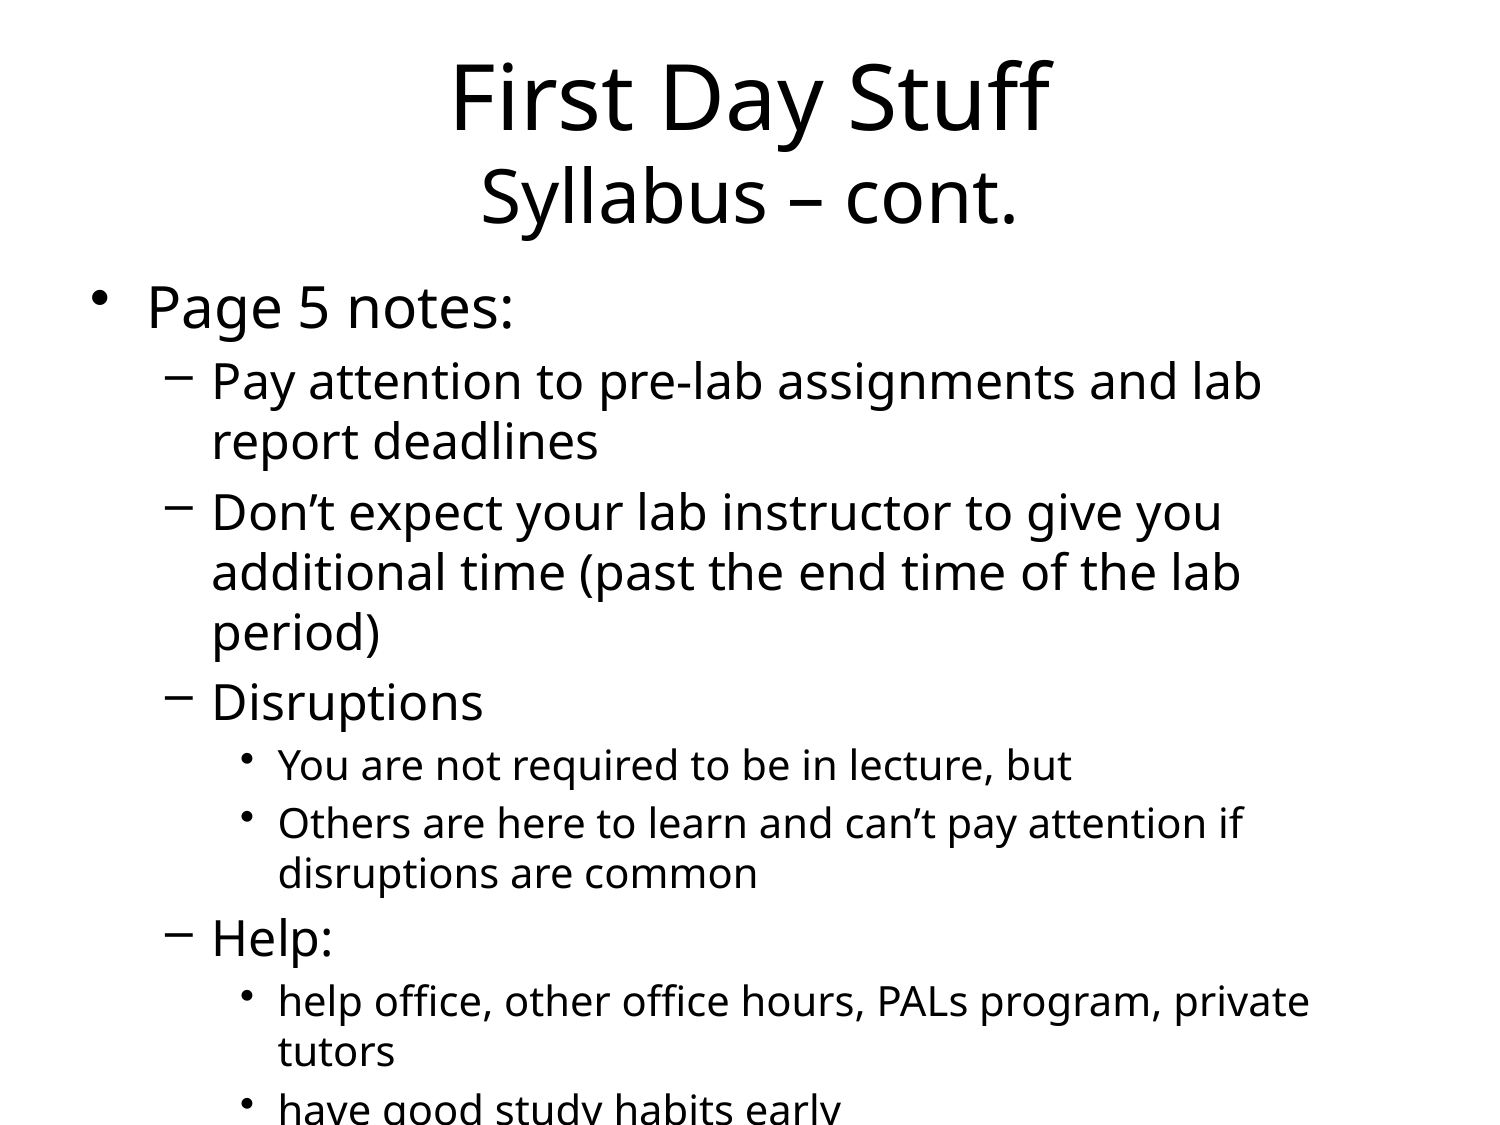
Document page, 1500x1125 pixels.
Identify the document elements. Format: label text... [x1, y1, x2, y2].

title First Day Stuff Syllabus – cont. [75, 45, 1425, 233]
list Page 5 notes: Pay attention to pre-lab assignments and lab report deadlines Don’t expect your lab instructor to give you additional time (past the end time of the lab period) Disruptions You are not required to be in lecture, but Others are here to learn and can’t pay attention if disruptions are common Help: help office, other office hours, PALs program, private tutors have good study habits early [75, 262, 1425, 1005]
